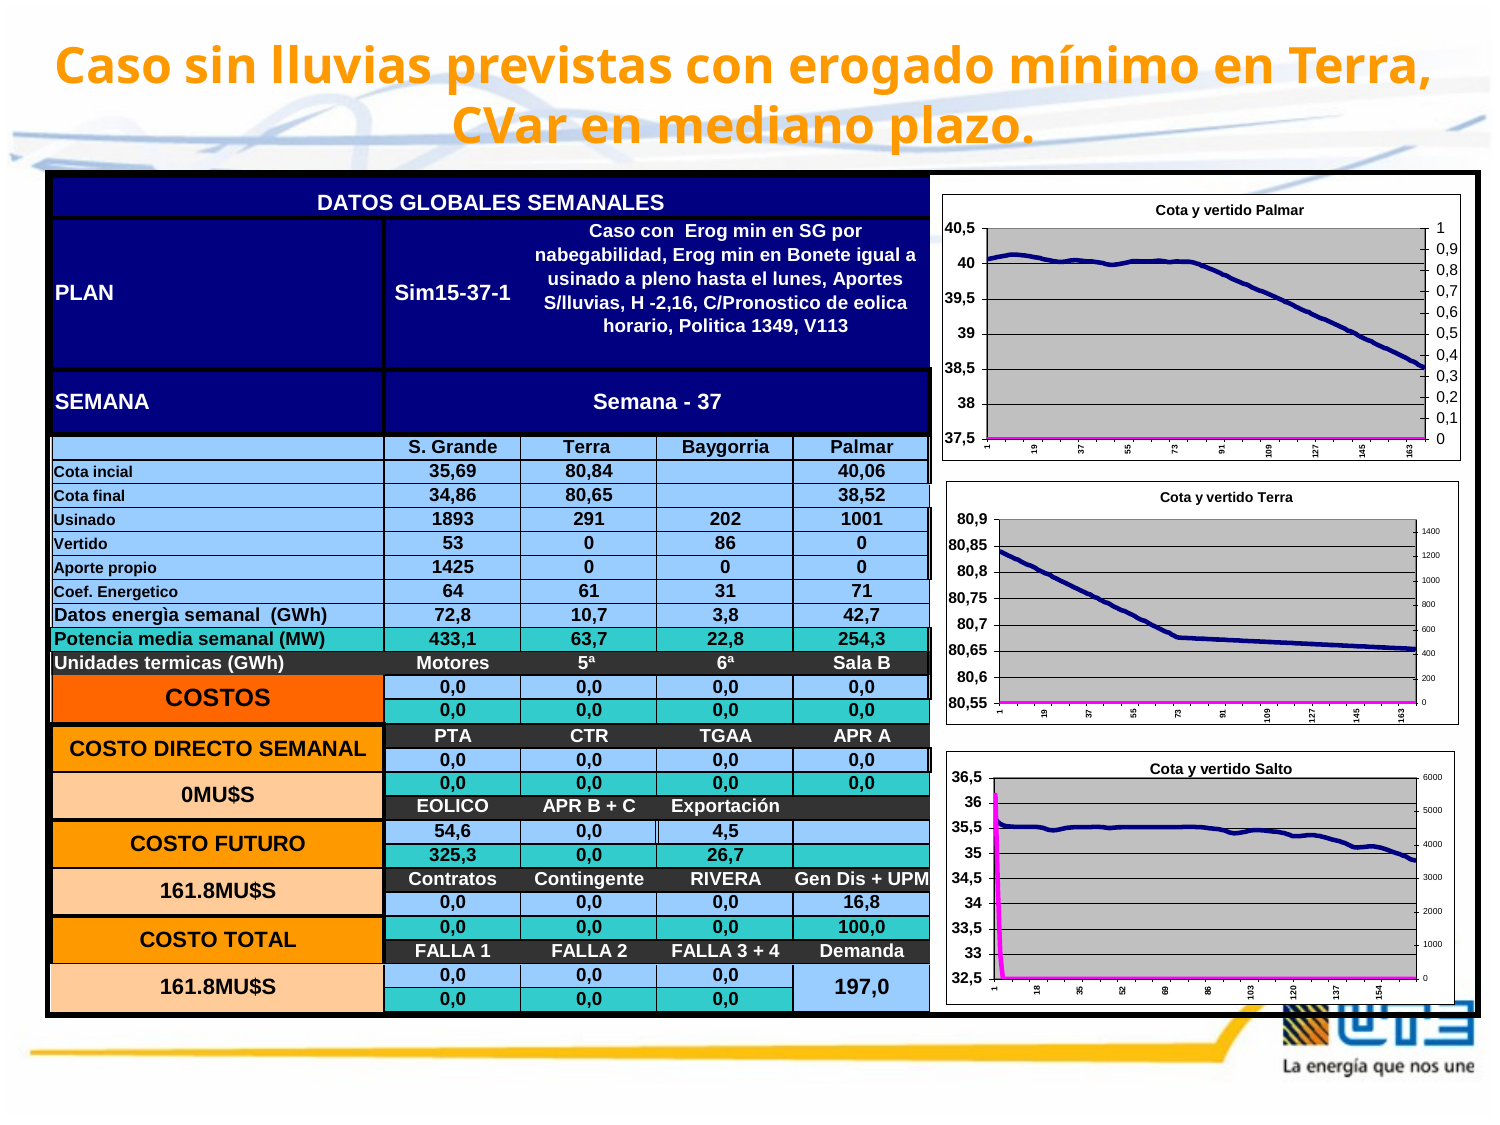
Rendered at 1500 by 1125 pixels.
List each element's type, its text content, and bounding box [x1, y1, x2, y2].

picture [7, 6, 1493, 1118]
title Caso sin lluvias previstas con erogado mínimo en Terra, CVar en mediano plazo. [24, 24, 1463, 163]
